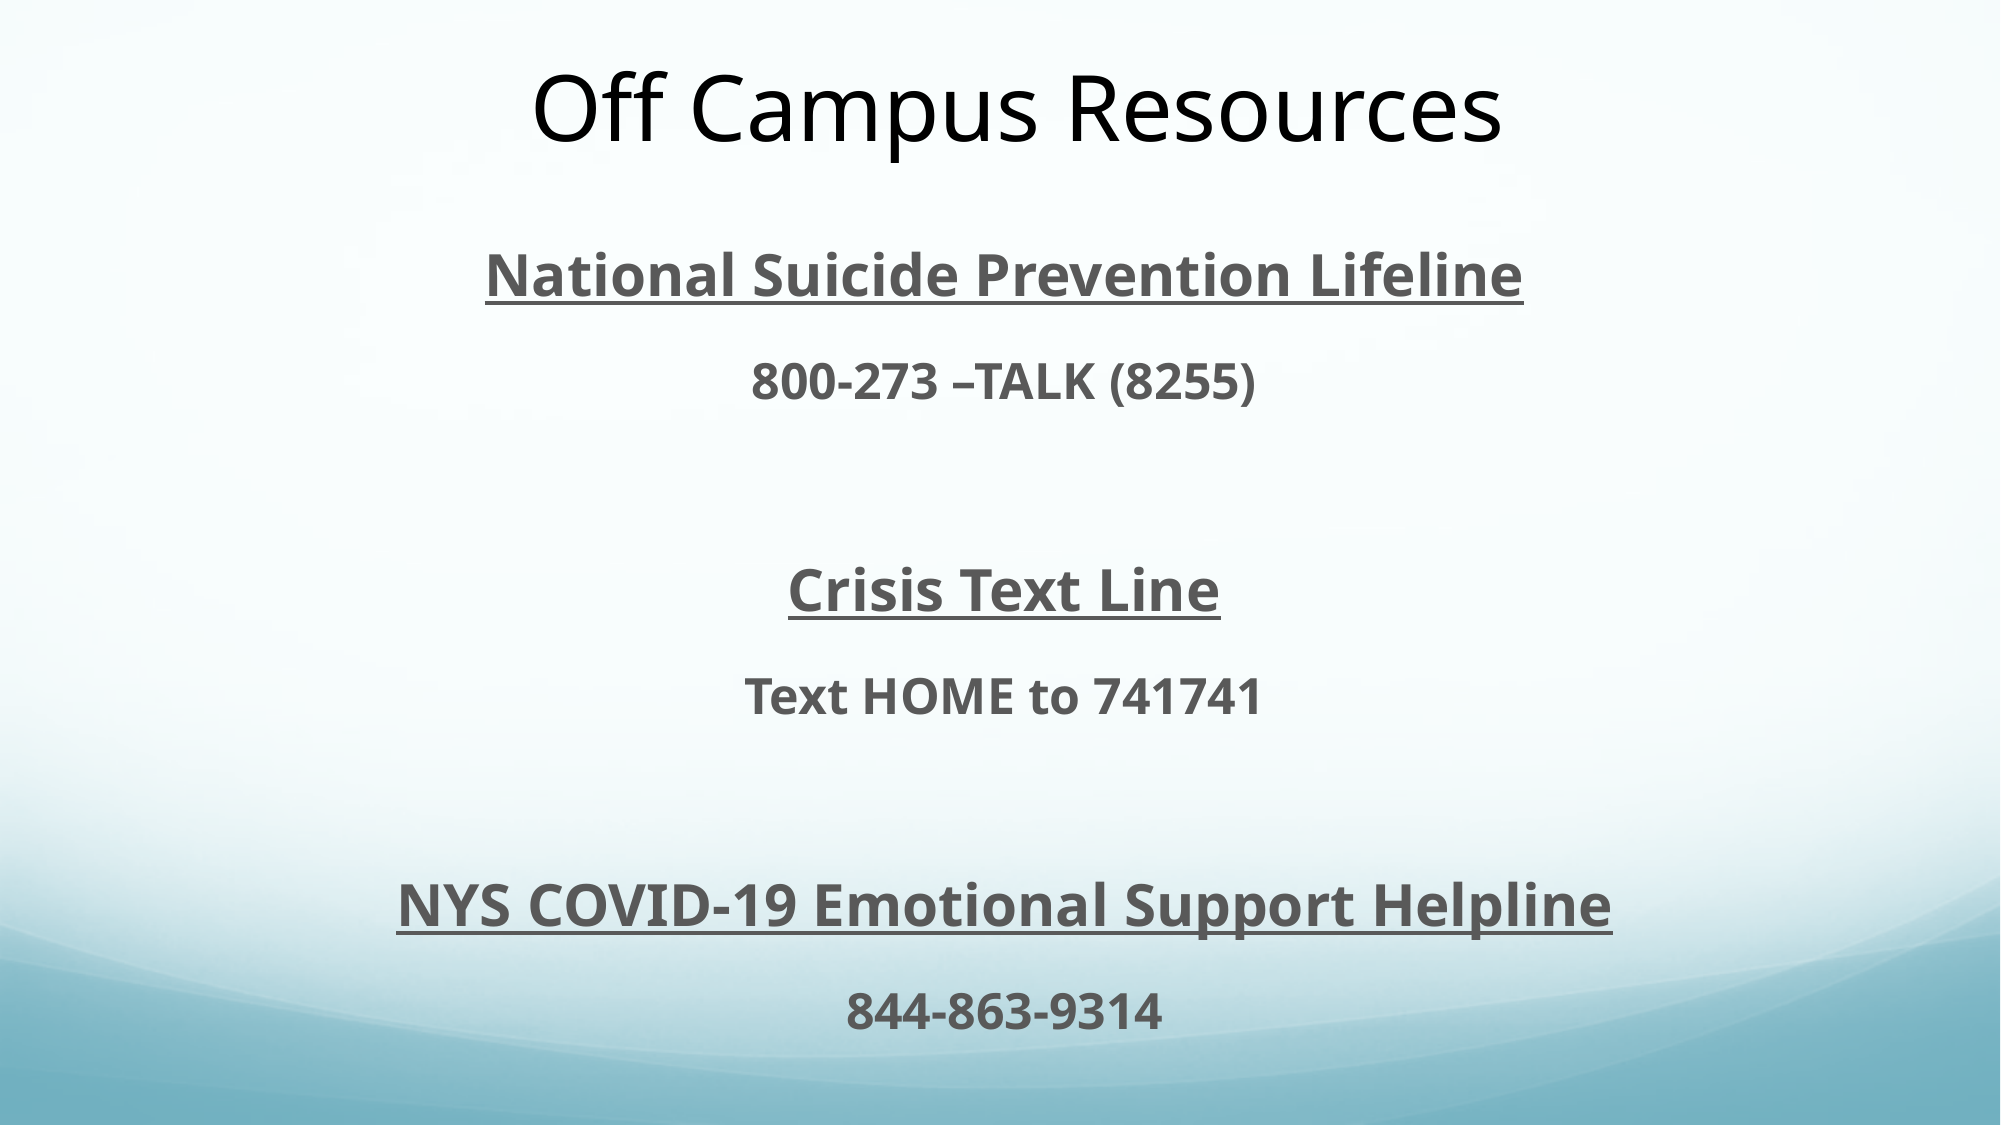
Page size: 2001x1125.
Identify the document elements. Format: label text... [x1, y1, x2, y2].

title Off Campus Resources [312, 48, 1723, 168]
list National Suicide Prevention Lifeline 800-273 –TALK (8255) Crisis Text Line Text HOME to 741741 NYS COVID-19 Emotional Support Helpline 844-863-9314 [109, 230, 1900, 1077]
